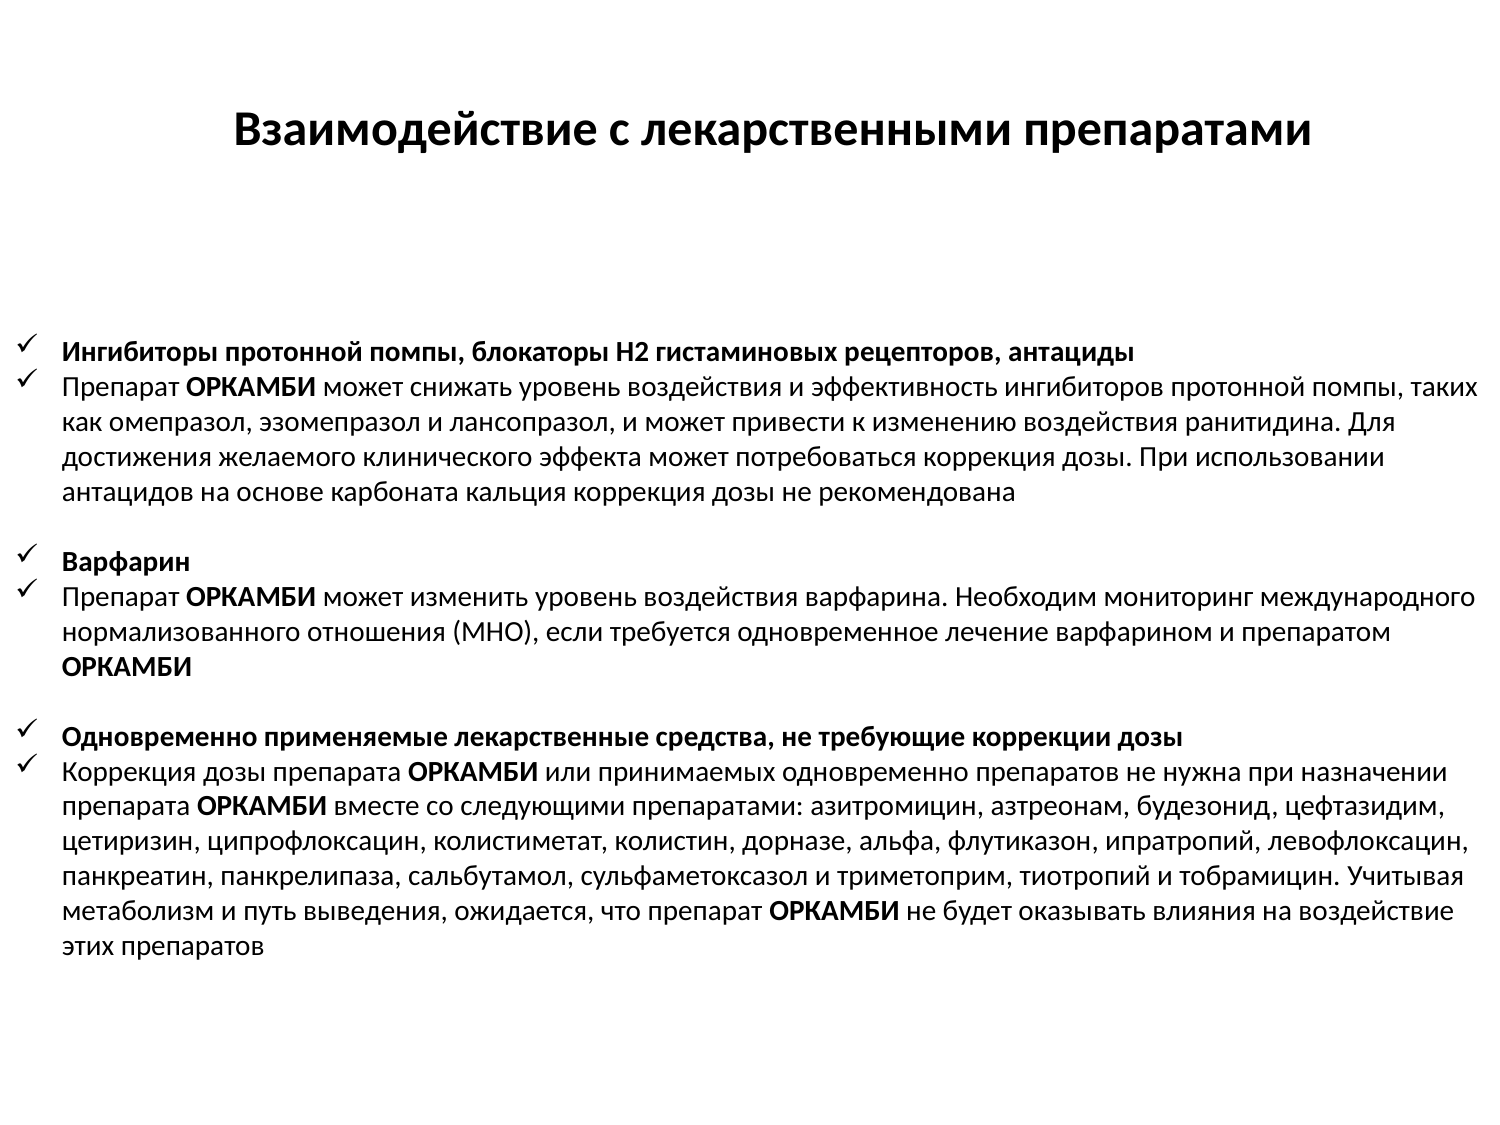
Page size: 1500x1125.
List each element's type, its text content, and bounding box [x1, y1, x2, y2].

text_box Взаимодействие с лекарственными препаратами [81, 88, 1465, 163]
text_box Ингибиторы протонной помпы, блокаторы Н2 гистаминовых рецепторов, антациды Препарат ОРКАМБИ может снижать уровень воздействия и эффективность ингибиторов протонной помпы, таких как омепразол, эзомепразол и лансопразол, и может привести к изменению воздействия ранитидина. Для достижения желаемого клинического эффекта может потребоваться коррекция дозы. При использовании антацидов на основе карбоната кальция коррекция дозы не рекомендована Варфарин Препарат ОРКАМБИ может изменить уровень воздействия варфарина. Необходим мониторинг международного нормализованного отношения (МНО), если требуется одновременное лечение варфарином и препаратом ОРКАМБИ Одновременно применяемые лекарственные средства, не требующие коррекции дозы Коррекция дозы препарата ОРКАМБИ или принимаемых одновременно препаратов не нужна при назначении препарата ОРКАМБИ вместе со следующими препаратами: азитромицин, азтреонам, будезонид, цефтазидим, цетиризин, ципрофлоксацин, колистиметат, колистин, дорназе, альфа, флутиказон, ипратропий, левофлоксацин, панкреатин, панкрелипаза, сальбутамол, сульфаметоксазол и триметоприм, тиотропий и тобрамицин. Учитывая метаболизм и путь выведения, ожидается, что препарат ОРКАМБИ не будет оказывать влияния на воздействие этих препаратов [0, 267, 1500, 962]
